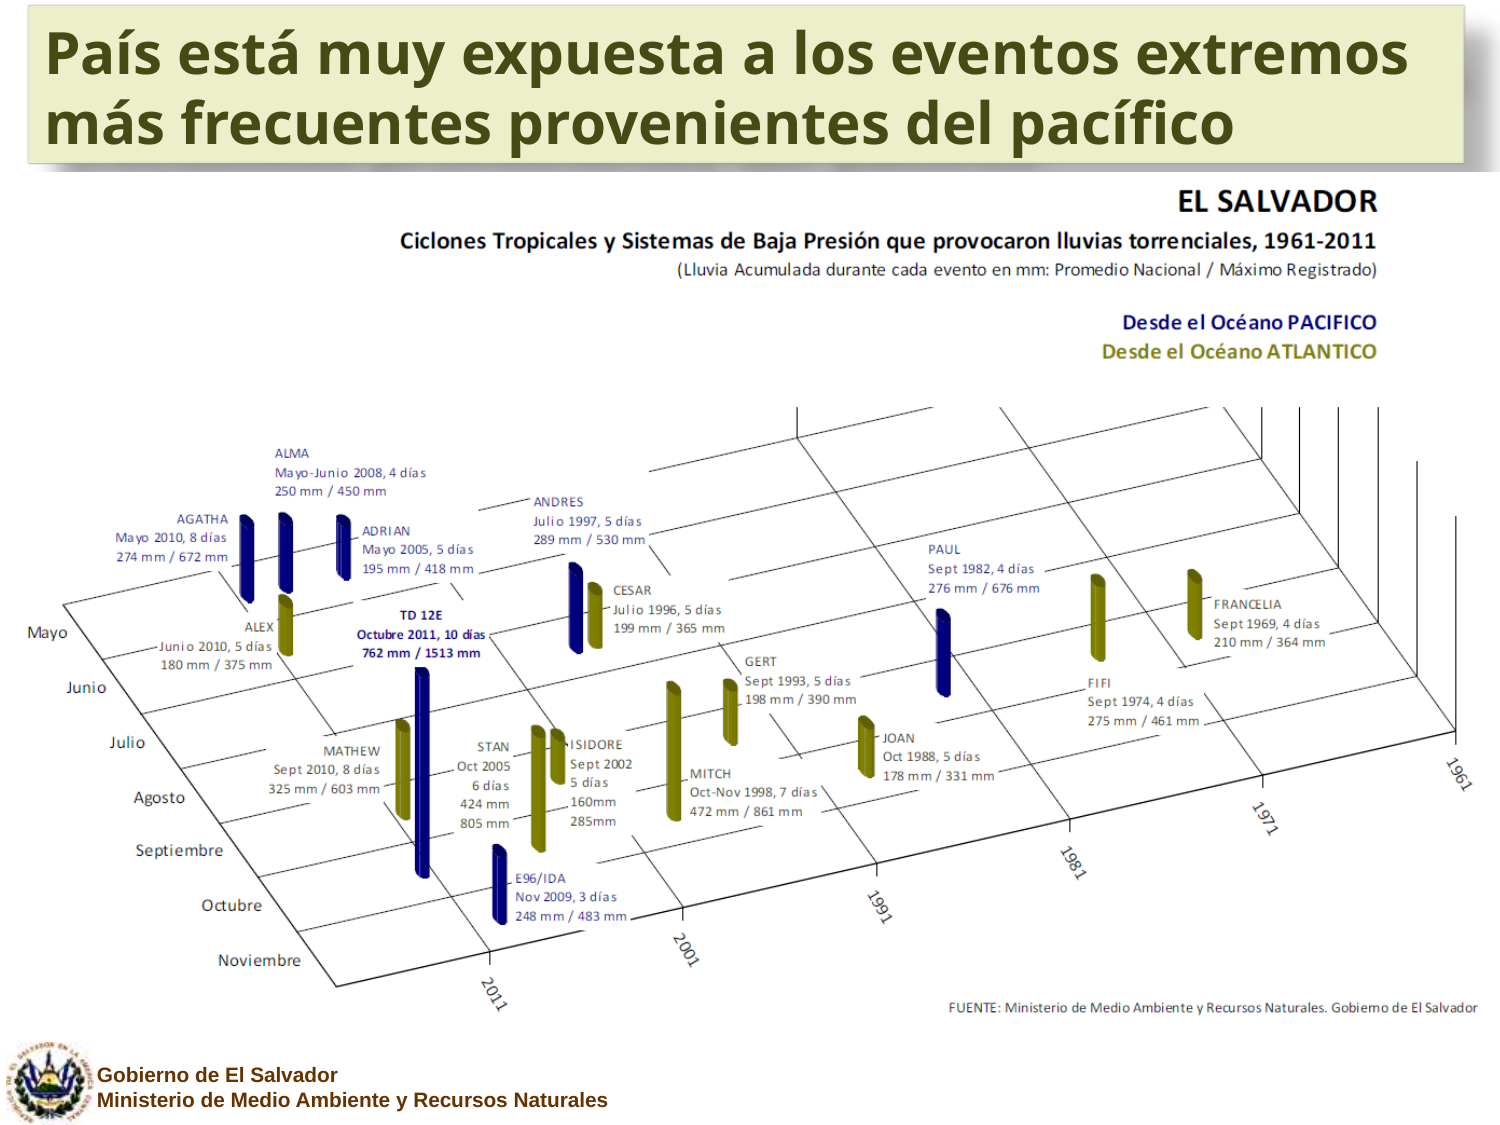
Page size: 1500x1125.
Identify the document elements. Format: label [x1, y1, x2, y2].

picture [6, 1042, 94, 1125]
picture [0, 172, 1500, 1036]
text_box [1, 0, 1500, 172]
